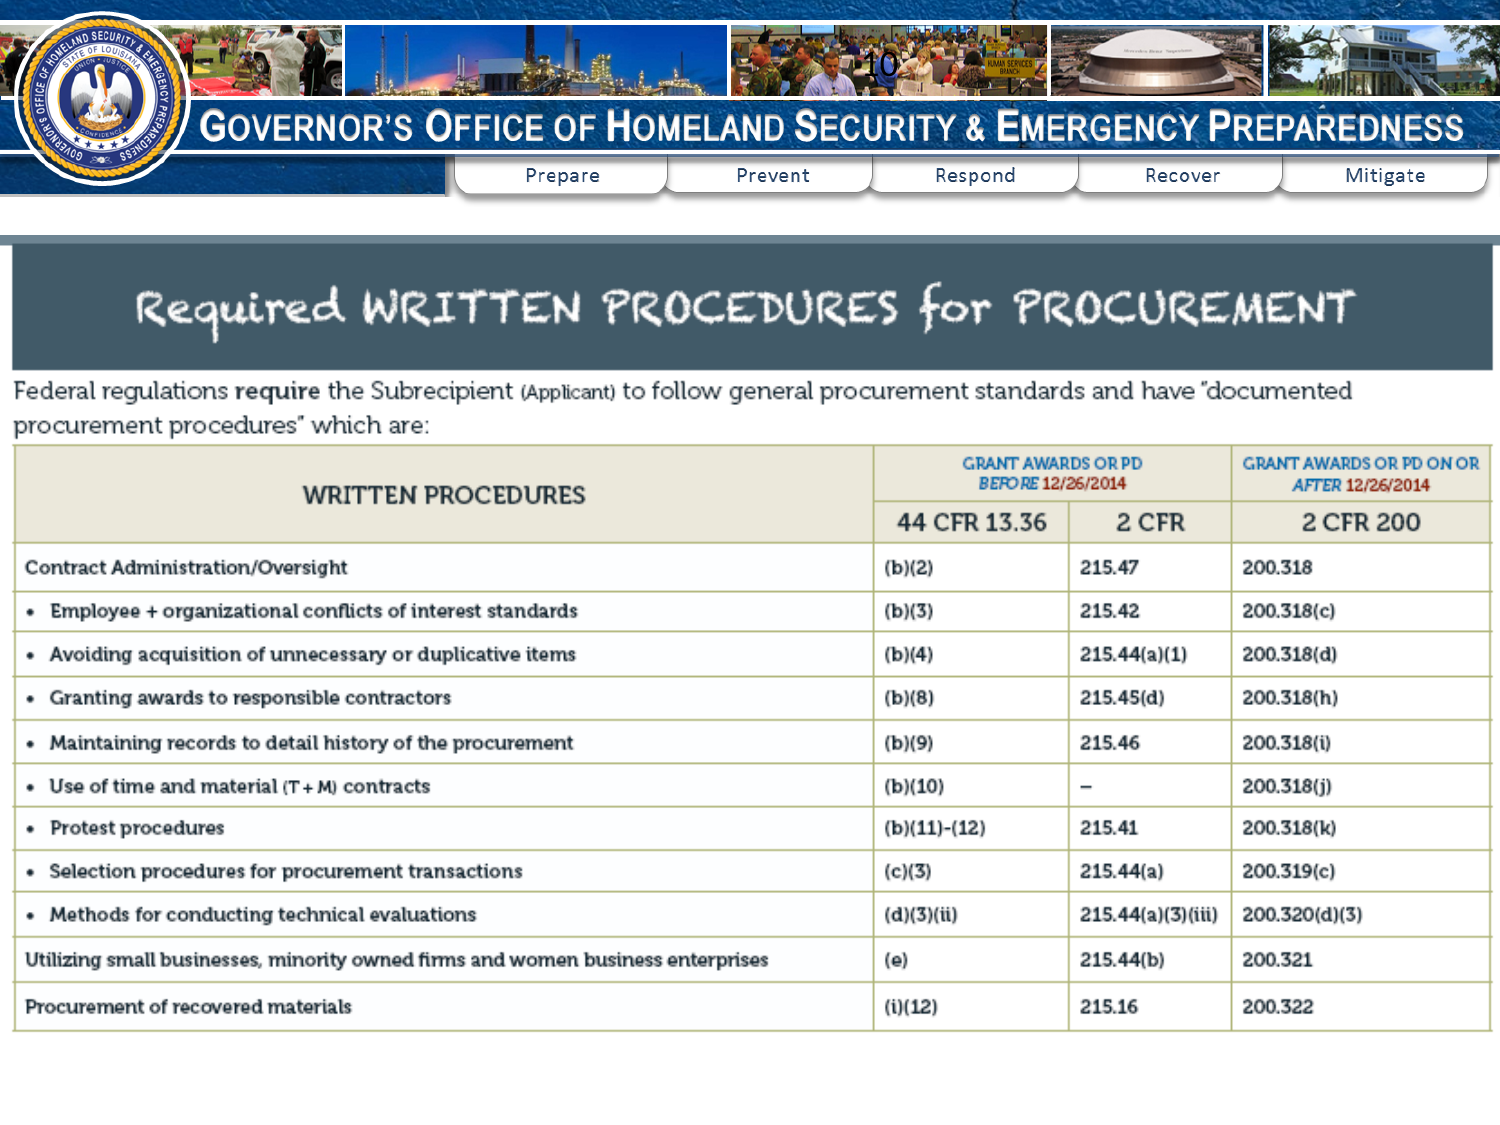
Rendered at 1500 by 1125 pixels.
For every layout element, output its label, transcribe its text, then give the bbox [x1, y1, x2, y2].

picture [0, 0, 1500, 207]
picture [0, 234, 1500, 1044]
slide_number 10 [845, 31, 1448, 147]
